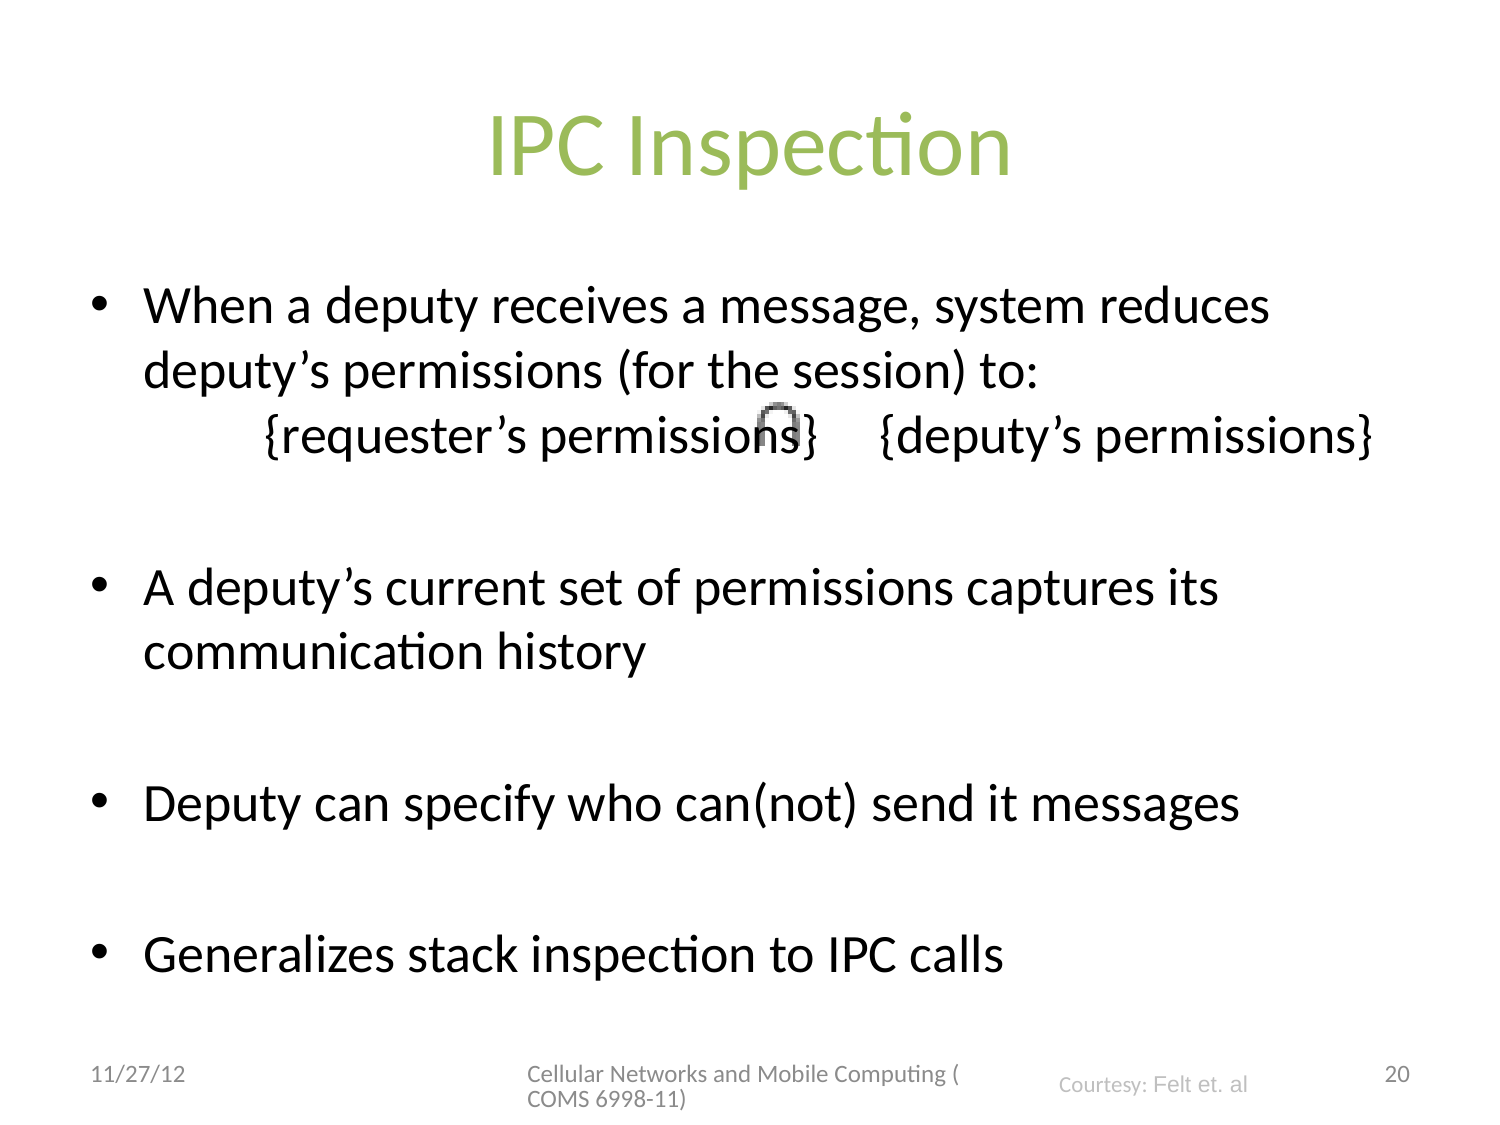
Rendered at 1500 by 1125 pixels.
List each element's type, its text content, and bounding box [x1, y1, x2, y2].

text_box Courtesy: Felt et. al [1044, 1062, 1263, 1105]
title IPC Inspection [75, 45, 1425, 233]
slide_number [75, 1042, 425, 1103]
list When a deputy receives a message, system reduces deputy’s permissions (for the session) to: {requester’s permissions} {deputy’s permissions} A deputy’s current set of permissions captures its communication history Deputy can specify who can(not) send it messages Generalizes stack inspection to IPC calls [75, 262, 1425, 1005]
footer Cellular Networks and Mobile Computing (COMS 6998-11) [512, 1042, 988, 1103]
slide_number 20 [1074, 1042, 1425, 1103]
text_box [750, 394, 804, 451]
